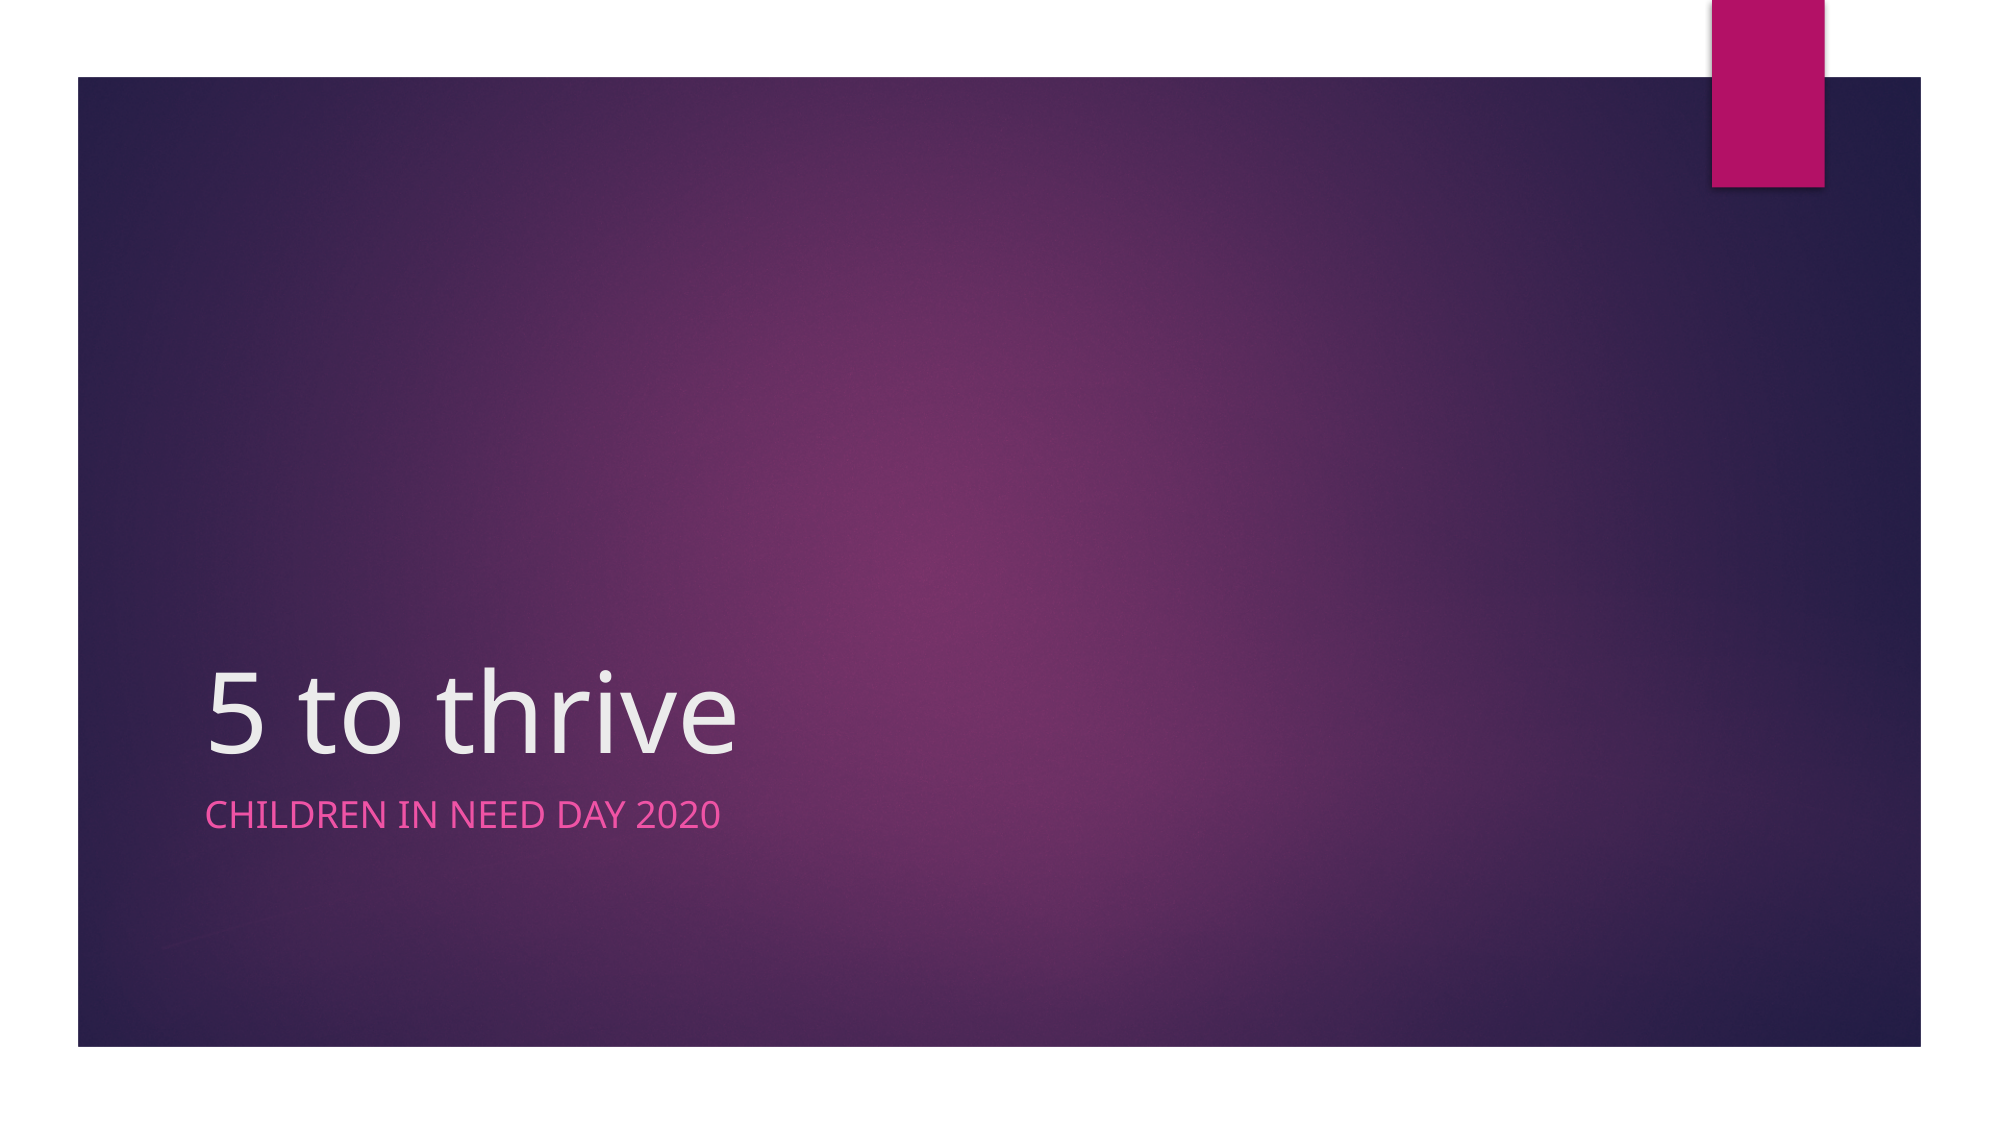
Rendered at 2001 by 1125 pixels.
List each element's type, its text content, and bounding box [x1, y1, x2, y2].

subtitle Children In need day 2020 [189, 783, 1638, 925]
title 5 to thrive [189, 344, 1638, 783]
